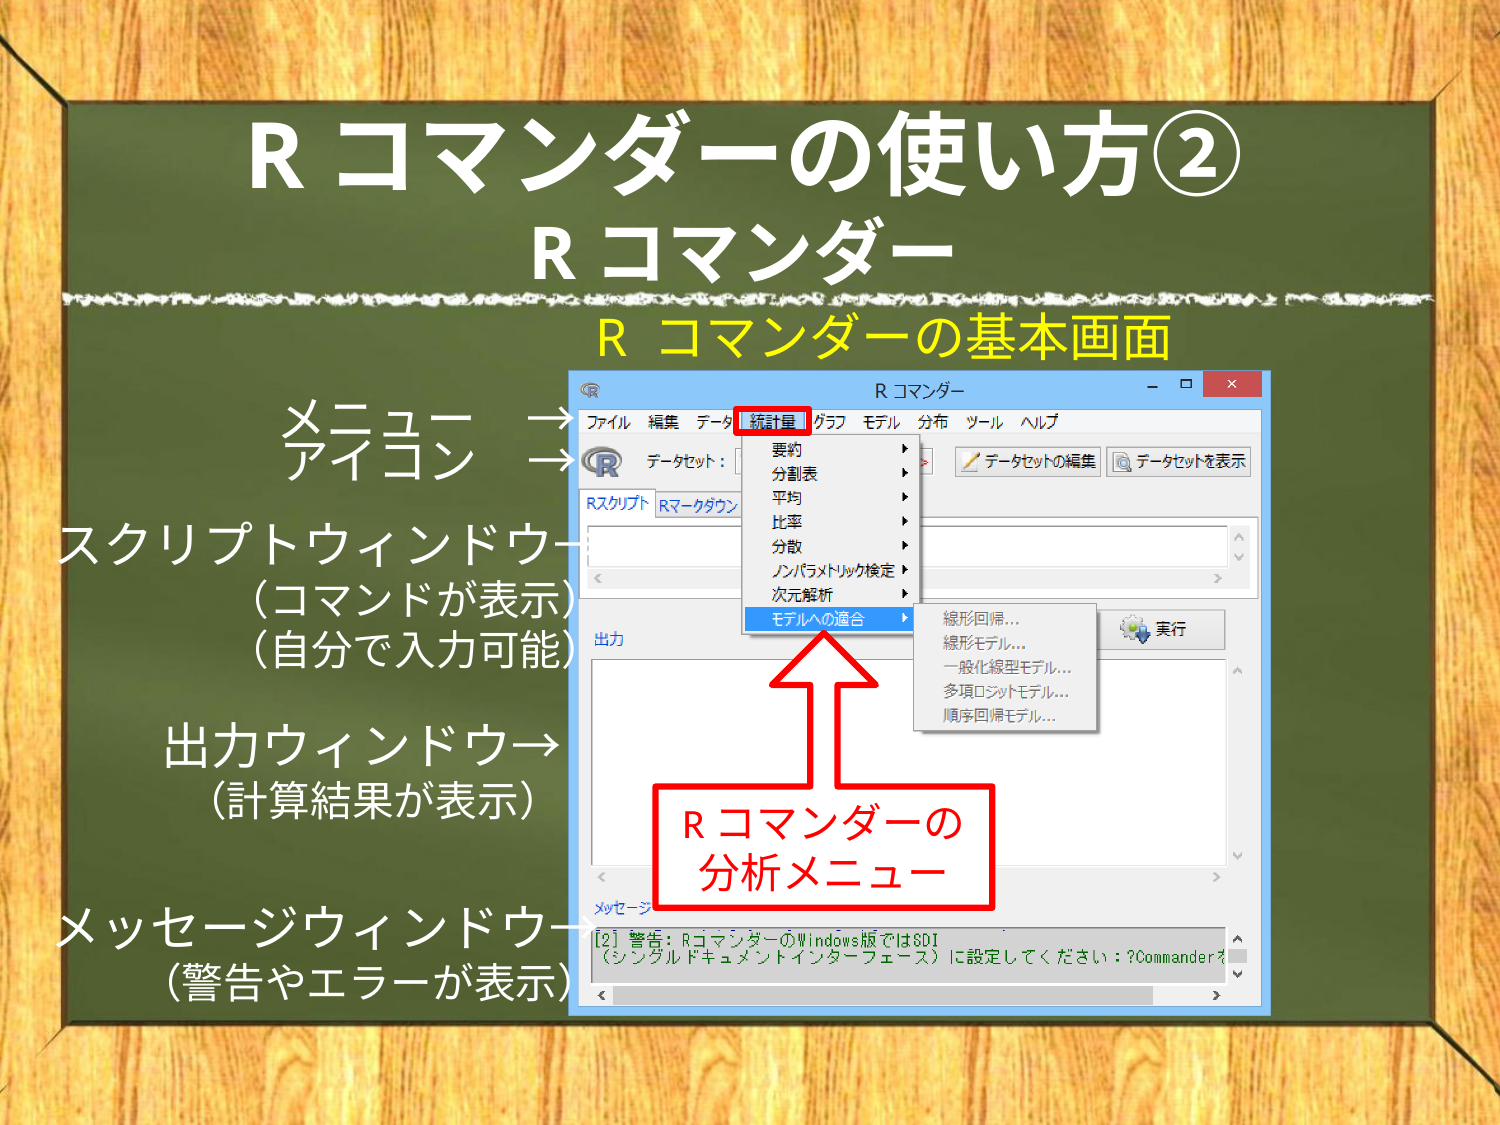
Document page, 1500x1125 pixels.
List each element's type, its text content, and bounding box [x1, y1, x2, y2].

text_box R コマンダーの基本画面 [580, 297, 1189, 368]
text_box メッセージウィンドウ→ （警告やエラーが表示） [35, 889, 562, 1014]
text_box 出力ウィンドウ→ （計算結果が表示） [58, 707, 562, 833]
picture [0, 0, 1500, 1125]
title Rコマンダーの使い方② Rコマンダー [52, 101, 1436, 290]
text_box メニュー → [262, 379, 562, 455]
text_box アイコン → [265, 422, 562, 498]
text_box スクリプトウィンドウ→ （コマンドが表示） （自分で入力可能） [38, 506, 562, 682]
